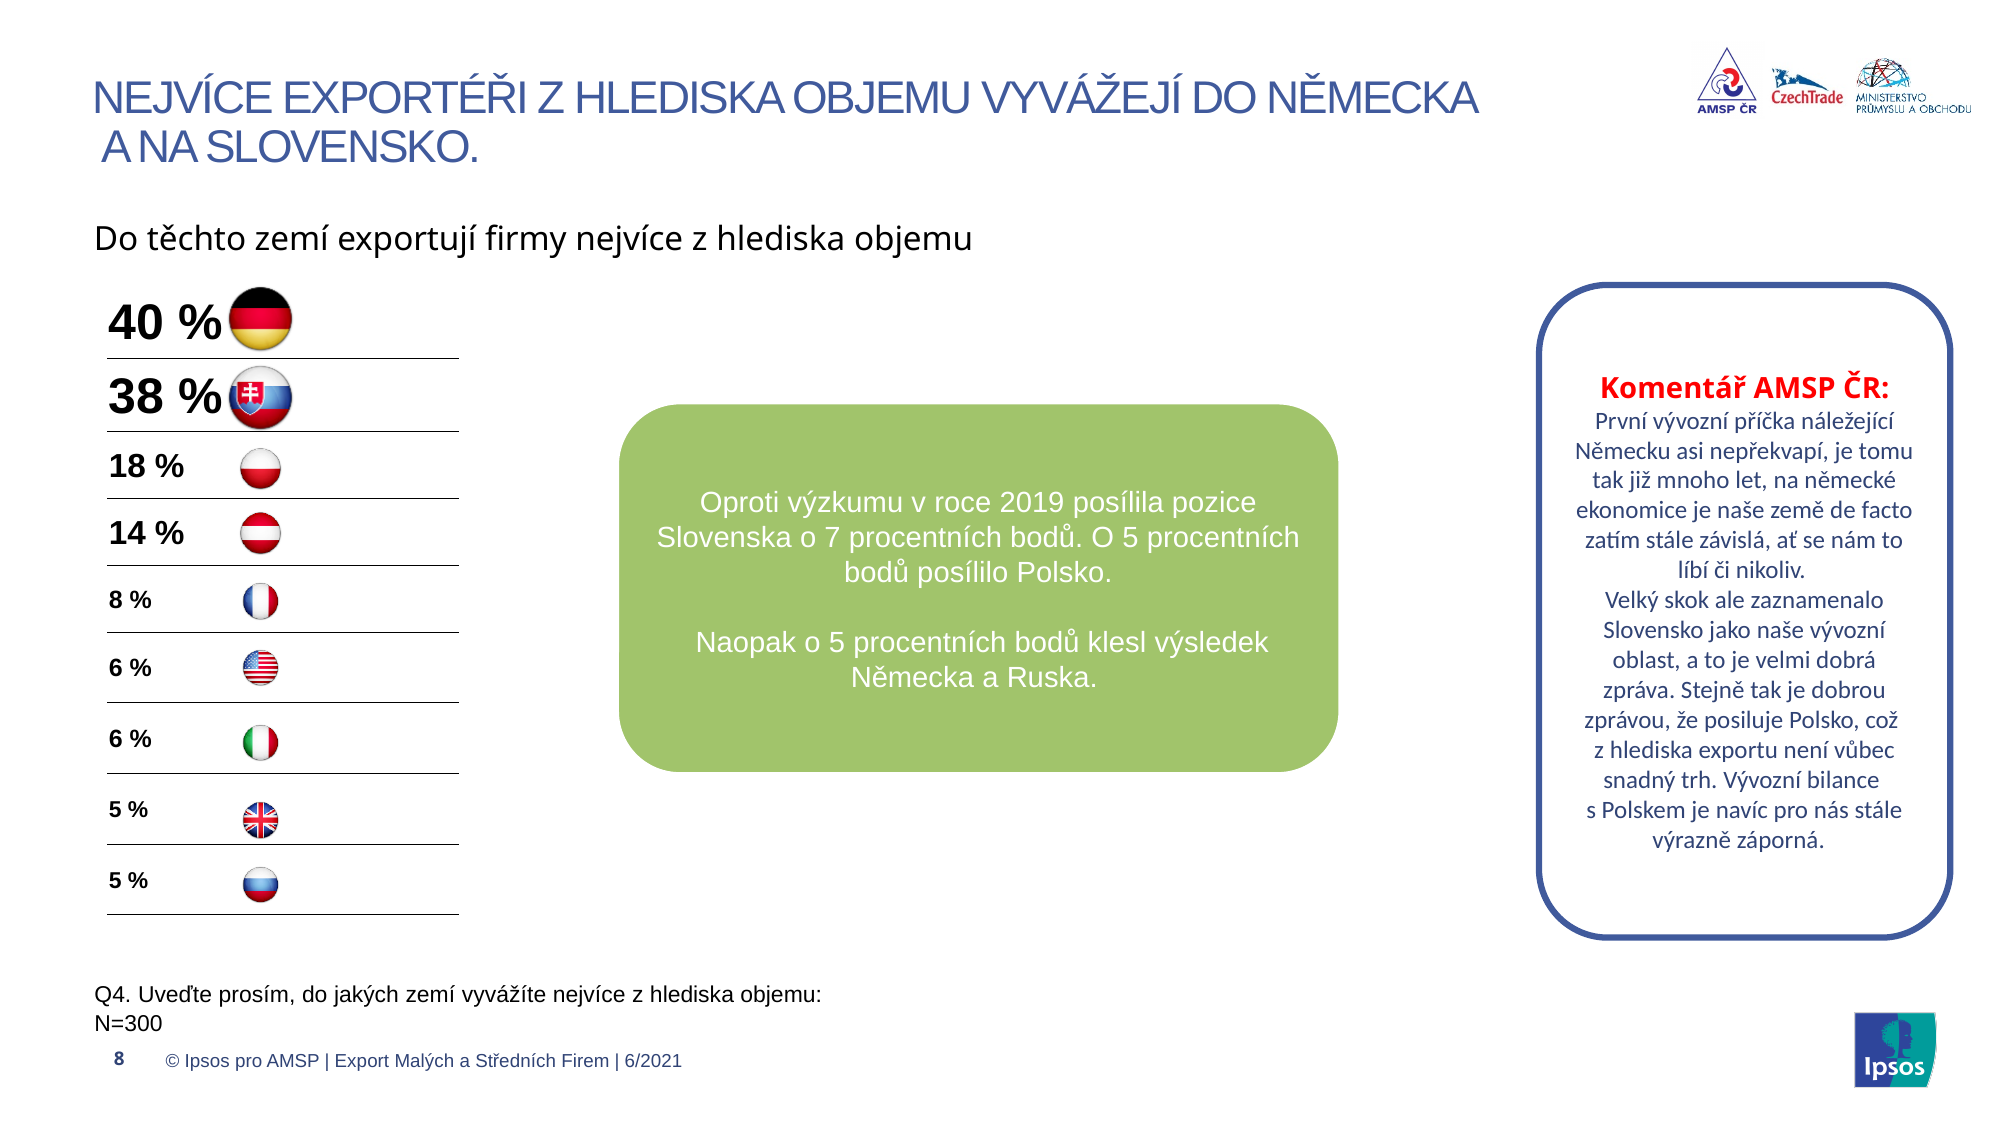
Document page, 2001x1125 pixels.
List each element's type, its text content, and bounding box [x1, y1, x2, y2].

picture [1846, 1006, 1937, 1088]
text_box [1691, 41, 1971, 119]
table_cell 14 % [107, 499, 459, 565]
picture [239, 579, 281, 622]
footer © Ipsos pro AMSP | Export Malých a Středních Firem | 6/2021 [165, 1044, 1676, 1090]
table_cell 5 % [107, 774, 459, 844]
picture [239, 863, 281, 905]
picture [239, 721, 281, 763]
text_box Q4. Uveďte prosím, do jakých zemí vyvážíte nejvíce z hlediska objemu: N=300 [79, 970, 1784, 1044]
text_box Oproti výzkumu v roce 2019 posílila pozice Slovenska o 7 procentních bodů. O 5 procentních bodů posílilo Polsko. Naopak o 5 procentních bodů klesl výsledek Německa a Ruska. [616, 402, 1341, 775]
slide_number 8 [94, 1044, 154, 1090]
picture [236, 444, 284, 492]
table_cell 6 % [107, 703, 459, 773]
table_cell 38 % [107, 359, 459, 431]
picture [239, 646, 281, 688]
table_cell 5 % [107, 845, 459, 914]
table_cell 6 % [107, 633, 459, 702]
picture [239, 798, 281, 841]
picture [223, 281, 298, 356]
table_cell 8 % [107, 566, 459, 632]
picture [236, 508, 284, 557]
title Nejvíce exportéři z hlediska objemu vyvážejí do německa a na slovensko. [66, 66, 1777, 182]
text_box Do těchto zemí exportují firmy nejvíce z hlediska objemu [93, 227, 1451, 258]
picture [223, 360, 298, 435]
text_box Komentář AMSP ČR: První vývozní příčka náležející Německu asi nepřekvapí, je tomu tak již mnoho let, na německé ekonomice je naše země de facto zatím stále závislá, ať se nám to líbí či nikoliv. Velký skok ale zaznamenalo Slovensko jako naše vývozní oblast, a to je velmi dobrá zpráva. Stejně tak je dobrou zprávou, že posiluje Polsko, což z hlediska exportu není vůbec snadný trh. Vývozní bilance s Polskem je navíc pro nás stále výrazně záporná. [1537, 283, 1952, 939]
table_header 40 % [107, 285, 459, 358]
table_cell 18 % [107, 432, 459, 498]
